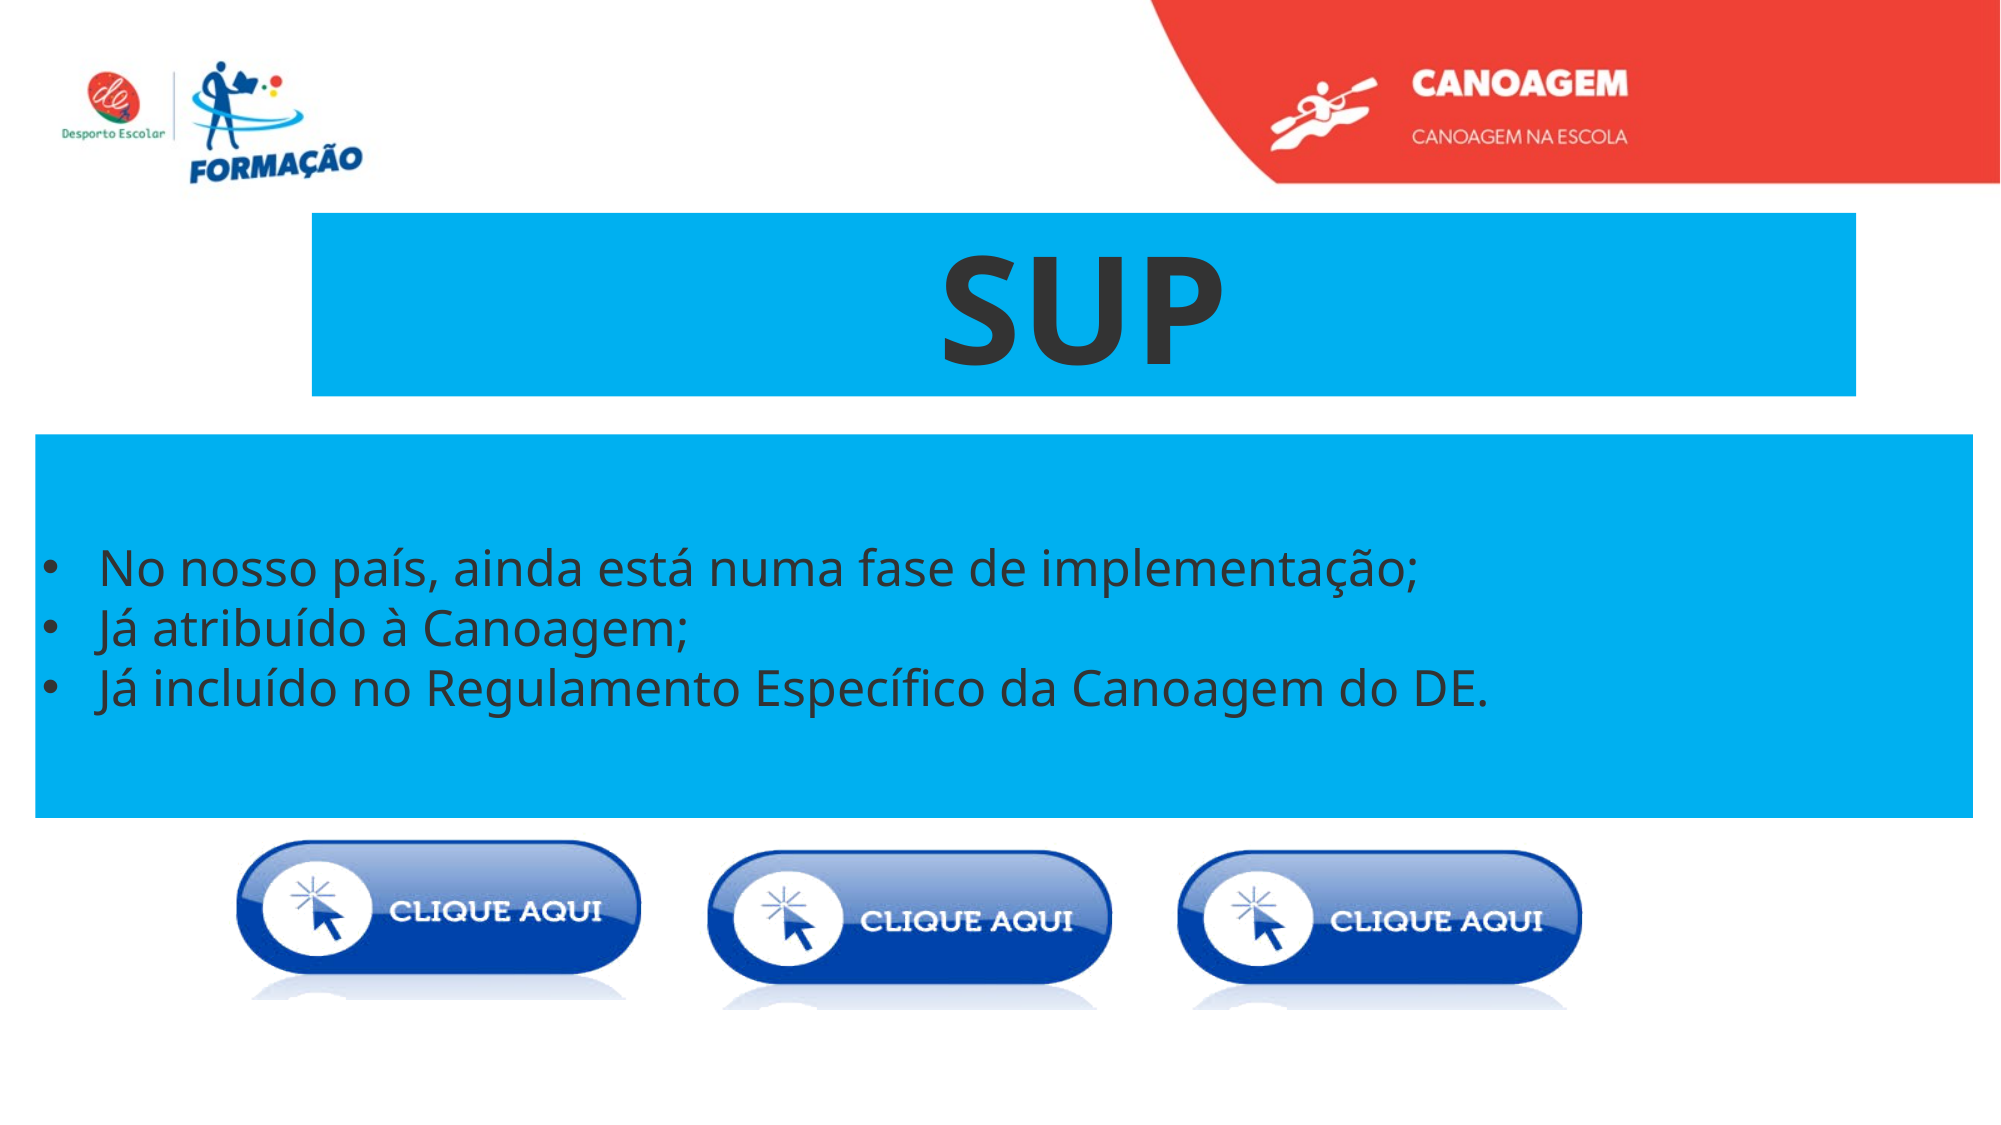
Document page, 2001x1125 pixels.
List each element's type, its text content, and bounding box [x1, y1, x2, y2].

picture [0, 0, 2001, 1125]
text_box No nosso país, ainda está numa fase de implementação; Já atribuído à Canoagem; Já incluído no Regulamento Específico da Canoagem do DE. [35, 434, 1973, 818]
text_box SUP [311, 212, 1857, 397]
